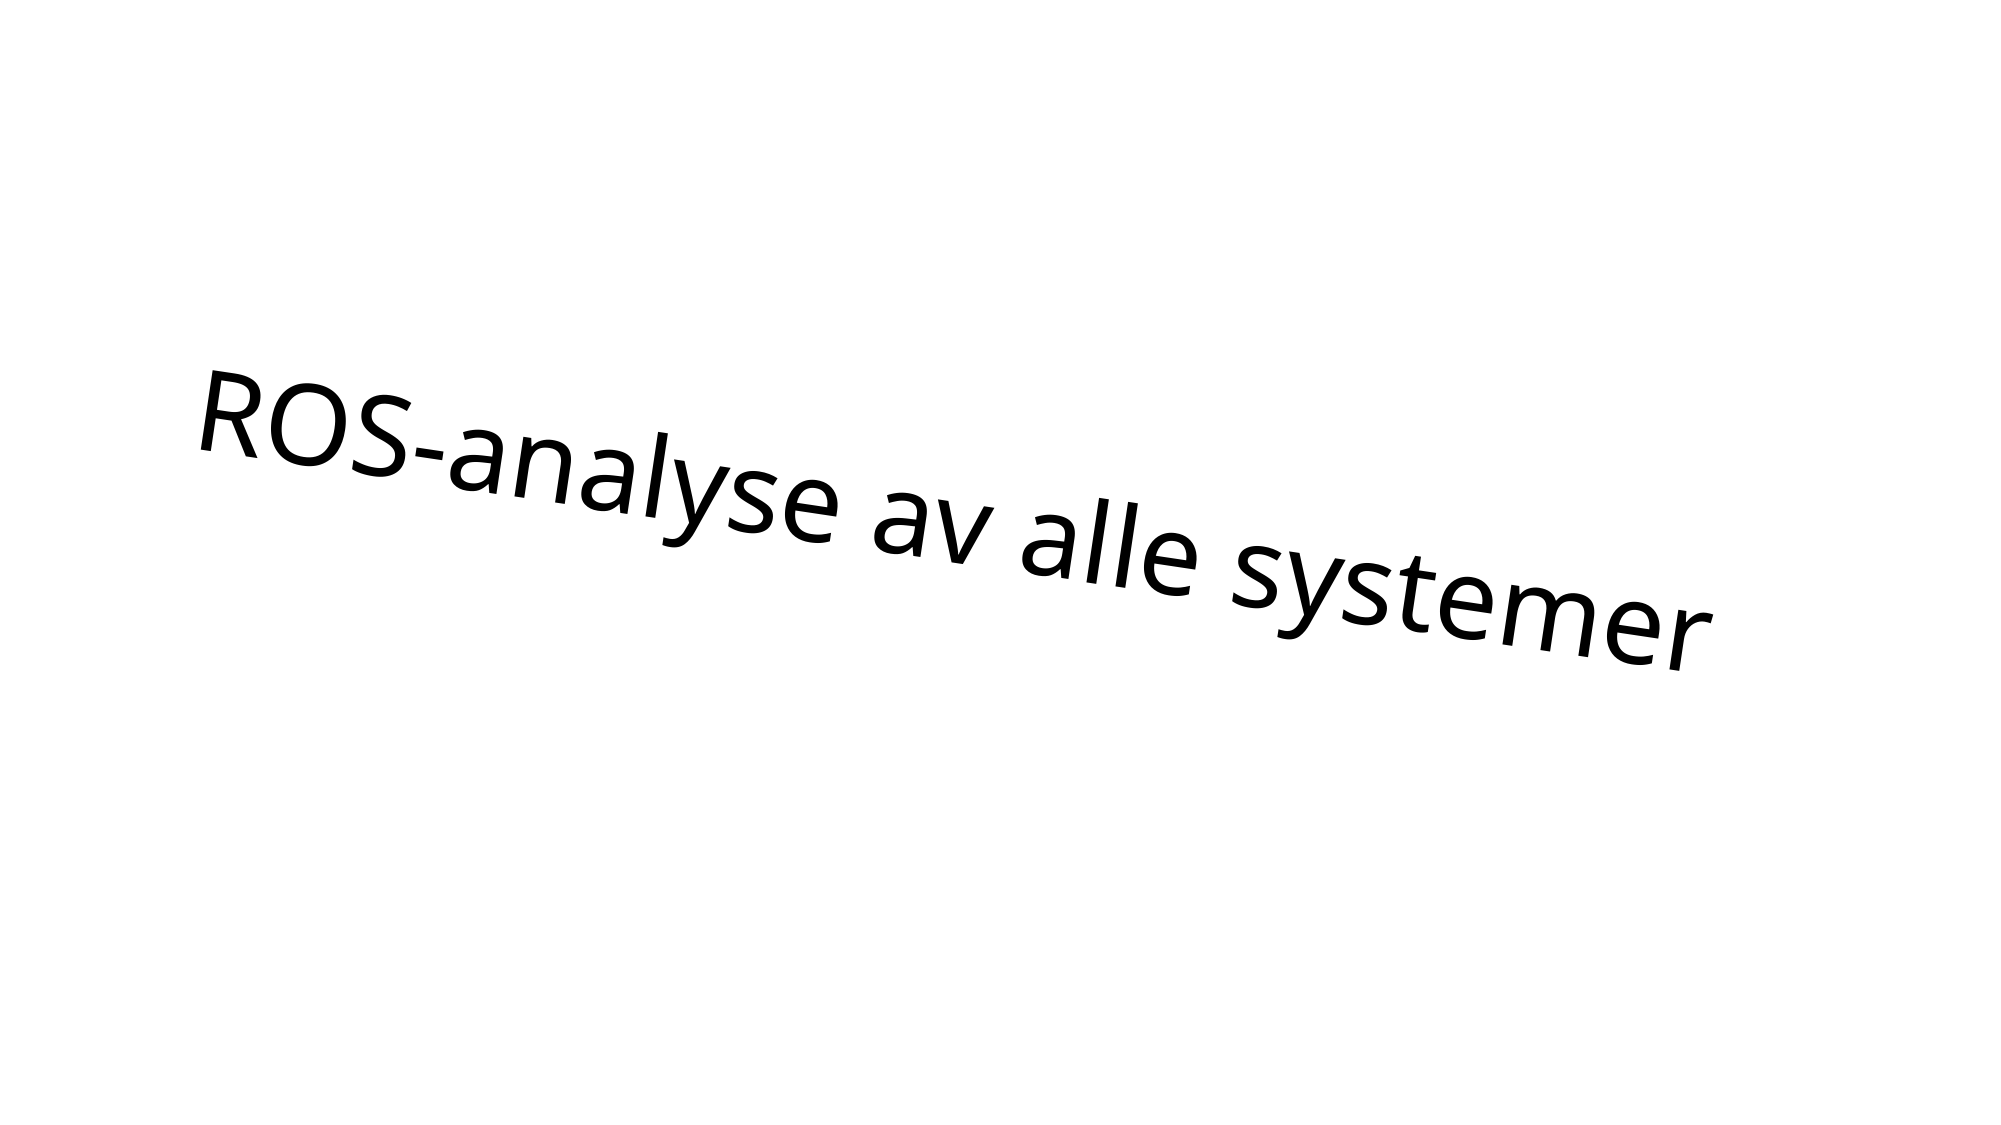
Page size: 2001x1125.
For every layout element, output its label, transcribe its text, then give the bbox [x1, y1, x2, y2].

text_box ROS-analyse av alle systemer [137, 119, 1925, 958]
